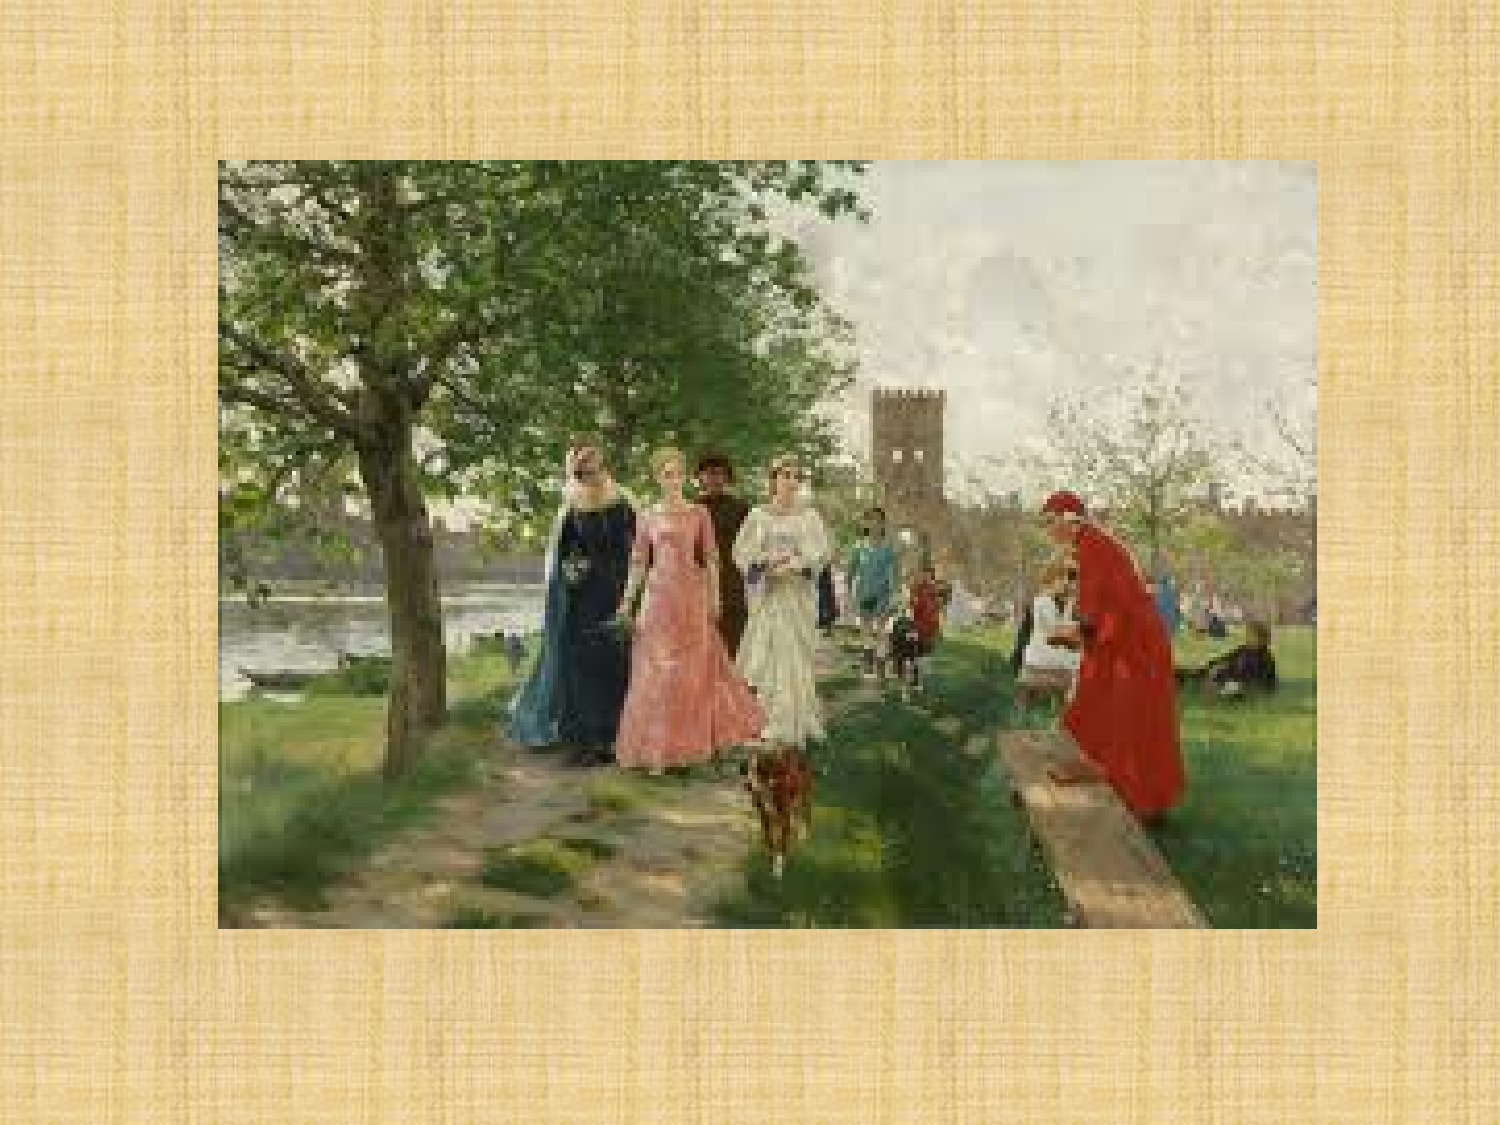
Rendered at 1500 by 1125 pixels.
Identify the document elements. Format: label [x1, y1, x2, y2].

list [221, 163, 1315, 927]
picture [0, 0, 1500, 1125]
